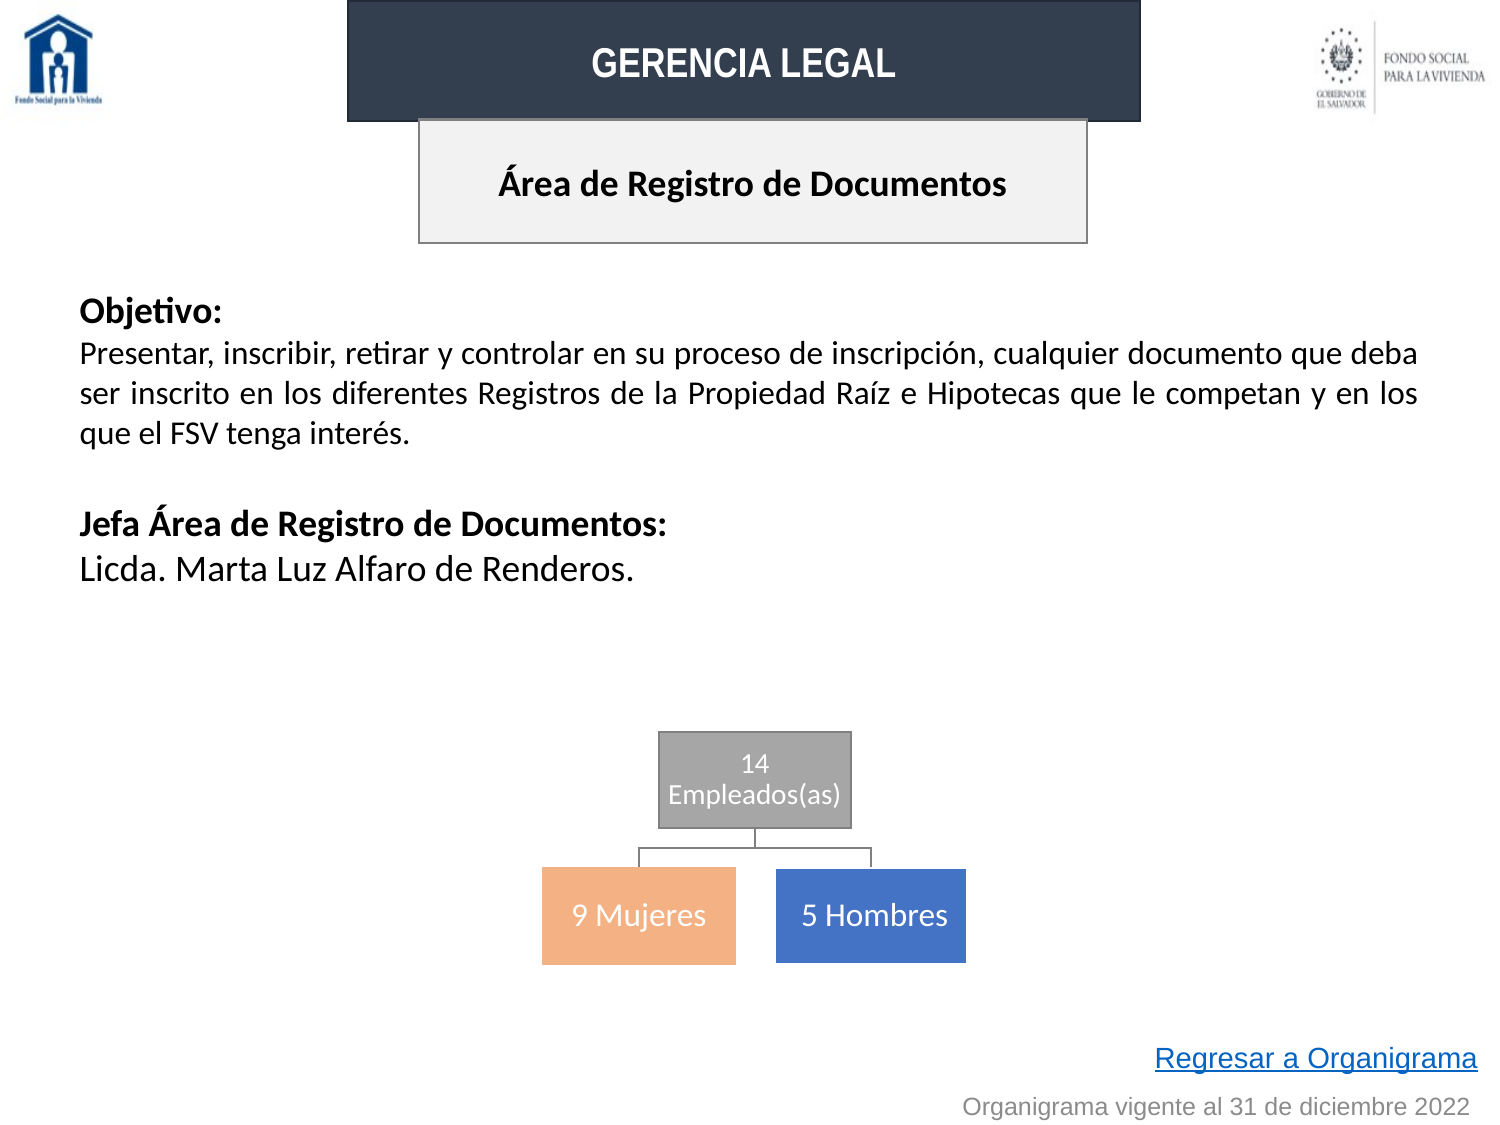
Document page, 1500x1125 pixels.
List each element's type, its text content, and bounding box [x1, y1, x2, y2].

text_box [507, 731, 1002, 964]
footer Organigrama vigente al 31 de diciembre 2022 [916, 1075, 1500, 1125]
text_box Regresar a Organigrama [1139, 1031, 1500, 1075]
text_box Área de Registro de Documentos [418, 118, 1088, 244]
text_box Objetivo: Presentar, inscribir, retirar y controlar en su proceso de inscripción, cualquier documento que deba ser inscrito en los diferentes Registros de la Propiedad Raíz e Hipotecas que le competan y en los que el FSV tenga interés. [64, 278, 1436, 459]
picture [0, 0, 1500, 1125]
text_box Jefa Área de Registro de Documentos: Licda. Marta Luz Alfaro de Renderos. [64, 491, 804, 597]
text_box GERENCIA LEGAL [347, 0, 1141, 122]
